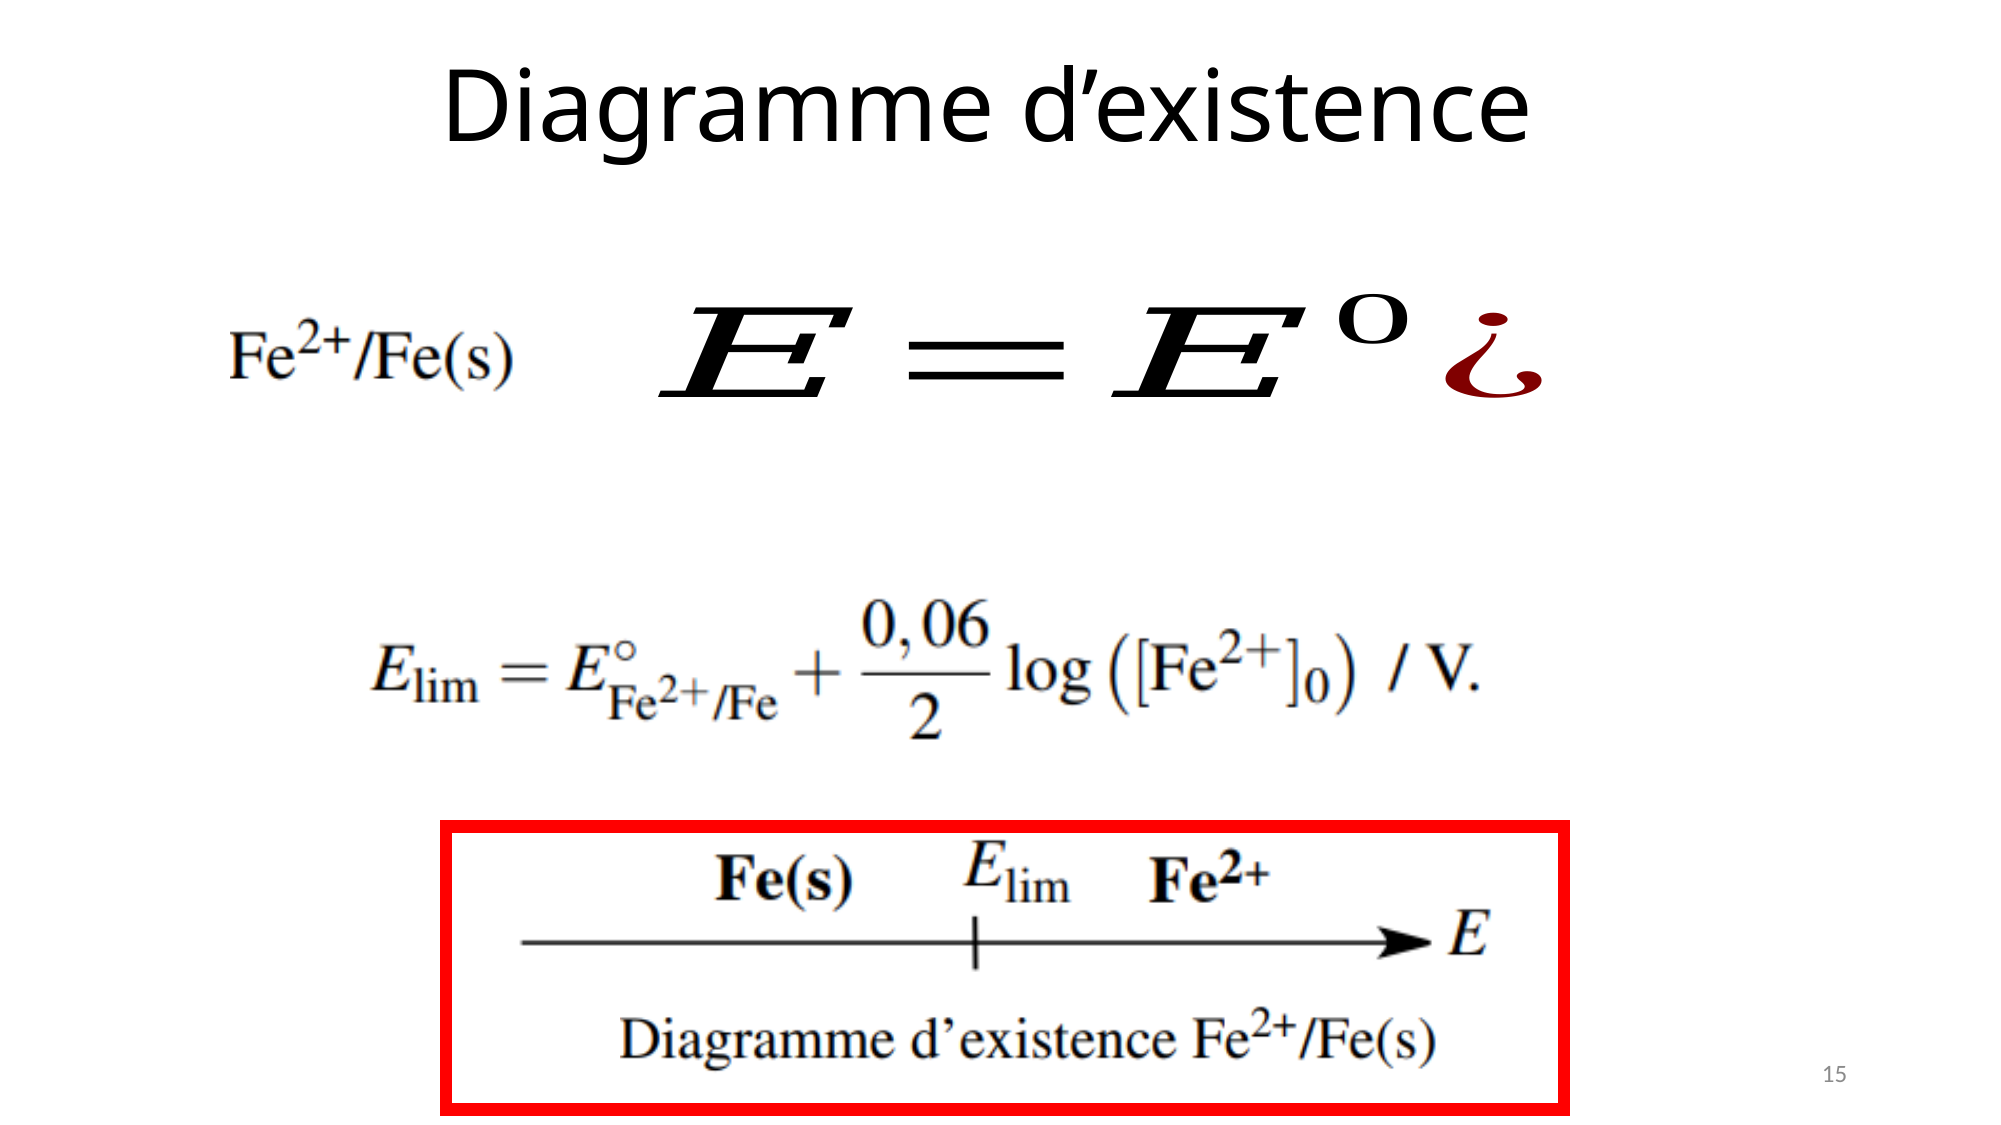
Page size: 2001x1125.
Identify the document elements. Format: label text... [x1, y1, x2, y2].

title Diagramme d’existence [137, 0, 1863, 218]
picture [339, 578, 1495, 774]
text_box [445, 825, 1565, 1111]
picture [471, 822, 1529, 991]
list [230, 303, 517, 398]
picture [620, 999, 1440, 1086]
slide_number 15 [1565, 1042, 1863, 1103]
